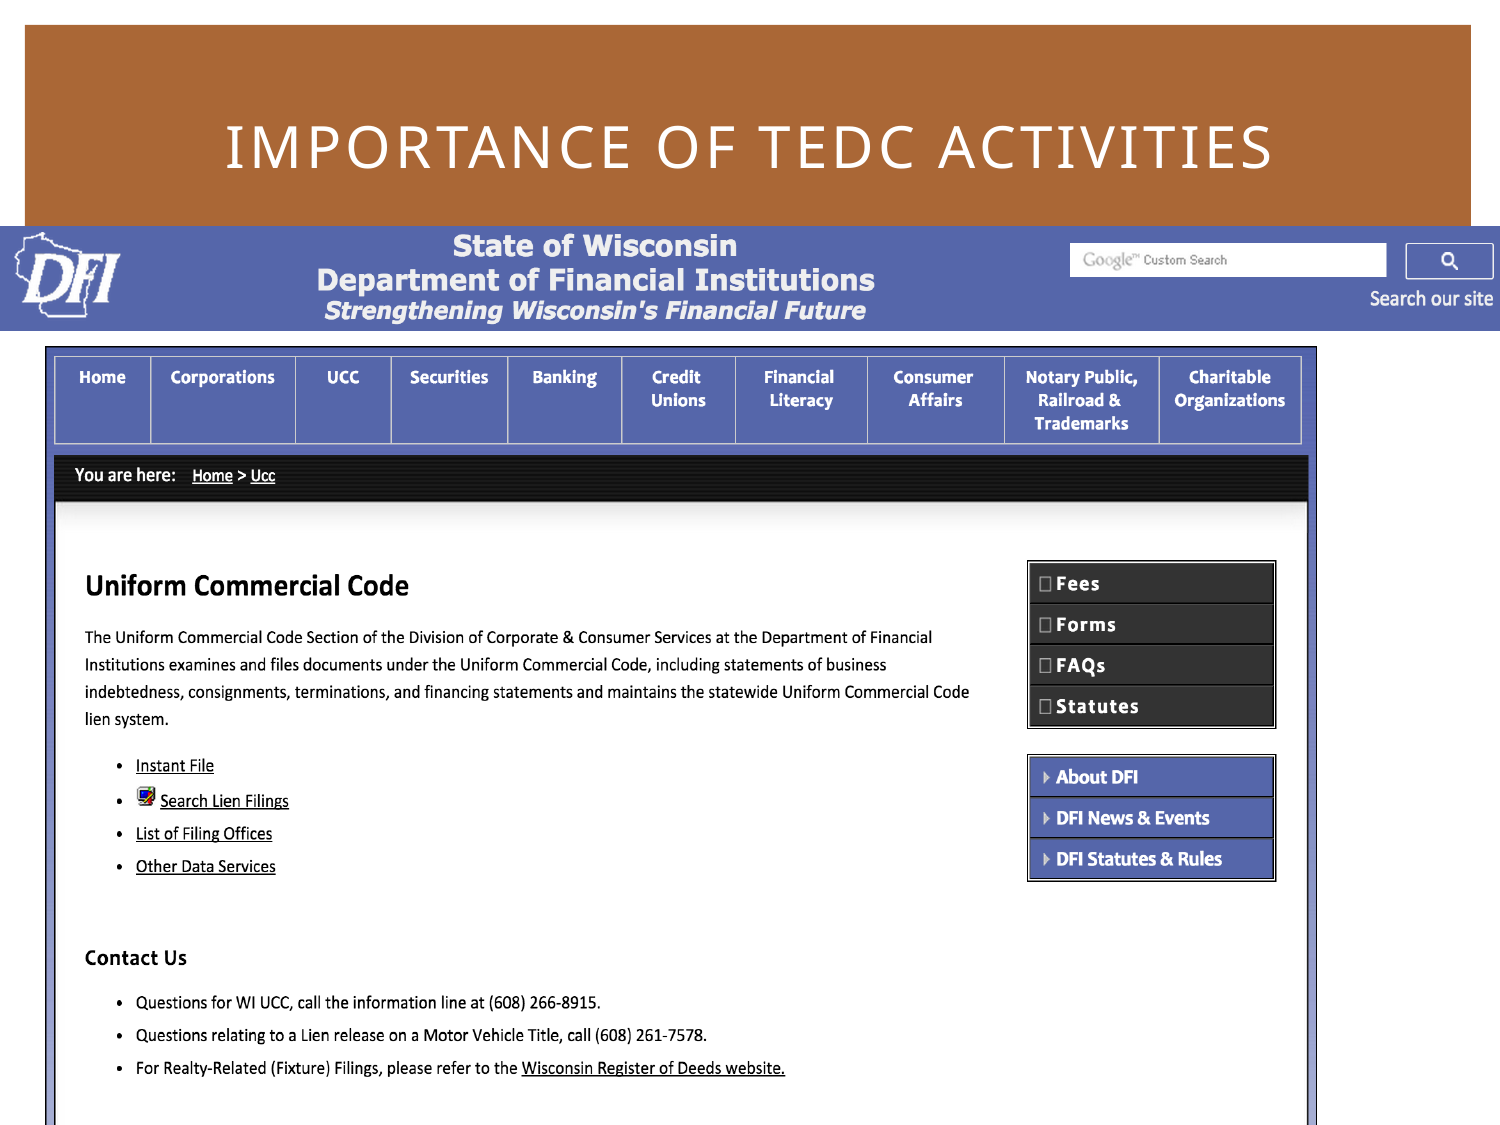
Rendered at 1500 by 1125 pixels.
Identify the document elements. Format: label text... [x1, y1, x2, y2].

title Importance of TEDC Activities [62, 58, 1438, 224]
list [0, 224, 1500, 1125]
